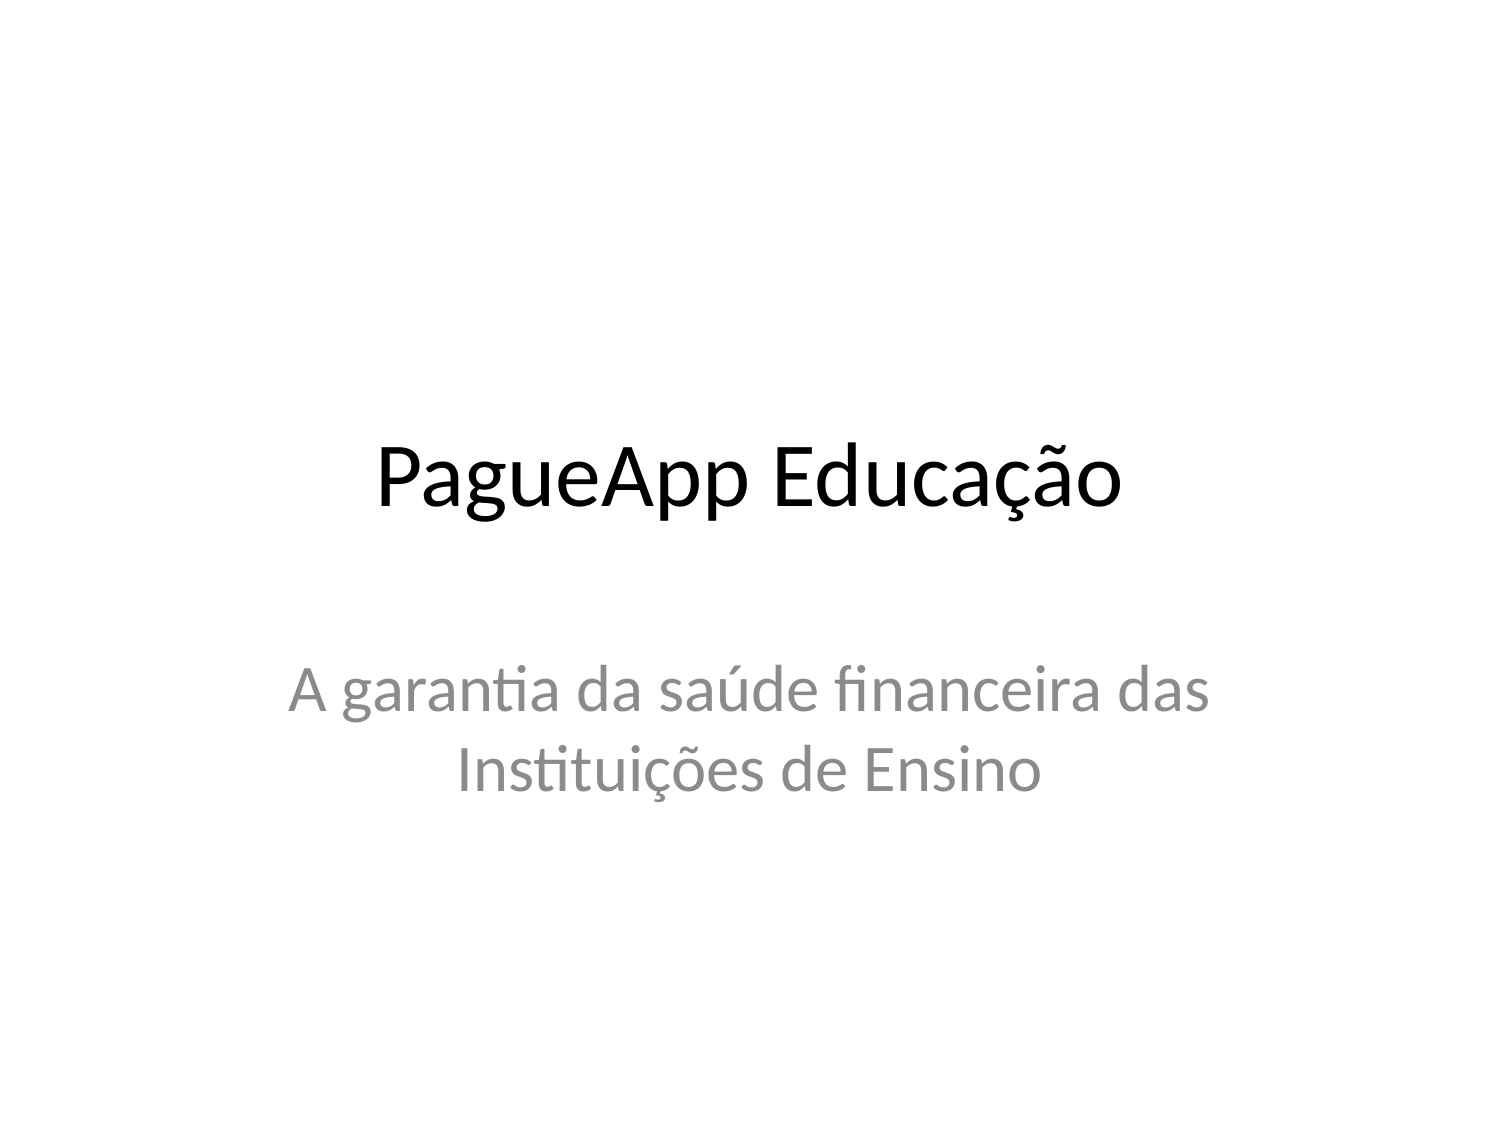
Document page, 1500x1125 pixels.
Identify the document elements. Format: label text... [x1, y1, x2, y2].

title PagueApp Educação [112, 349, 1388, 591]
subtitle A garantia da saúde financeira das Instituições de Ensino [225, 637, 1275, 925]
